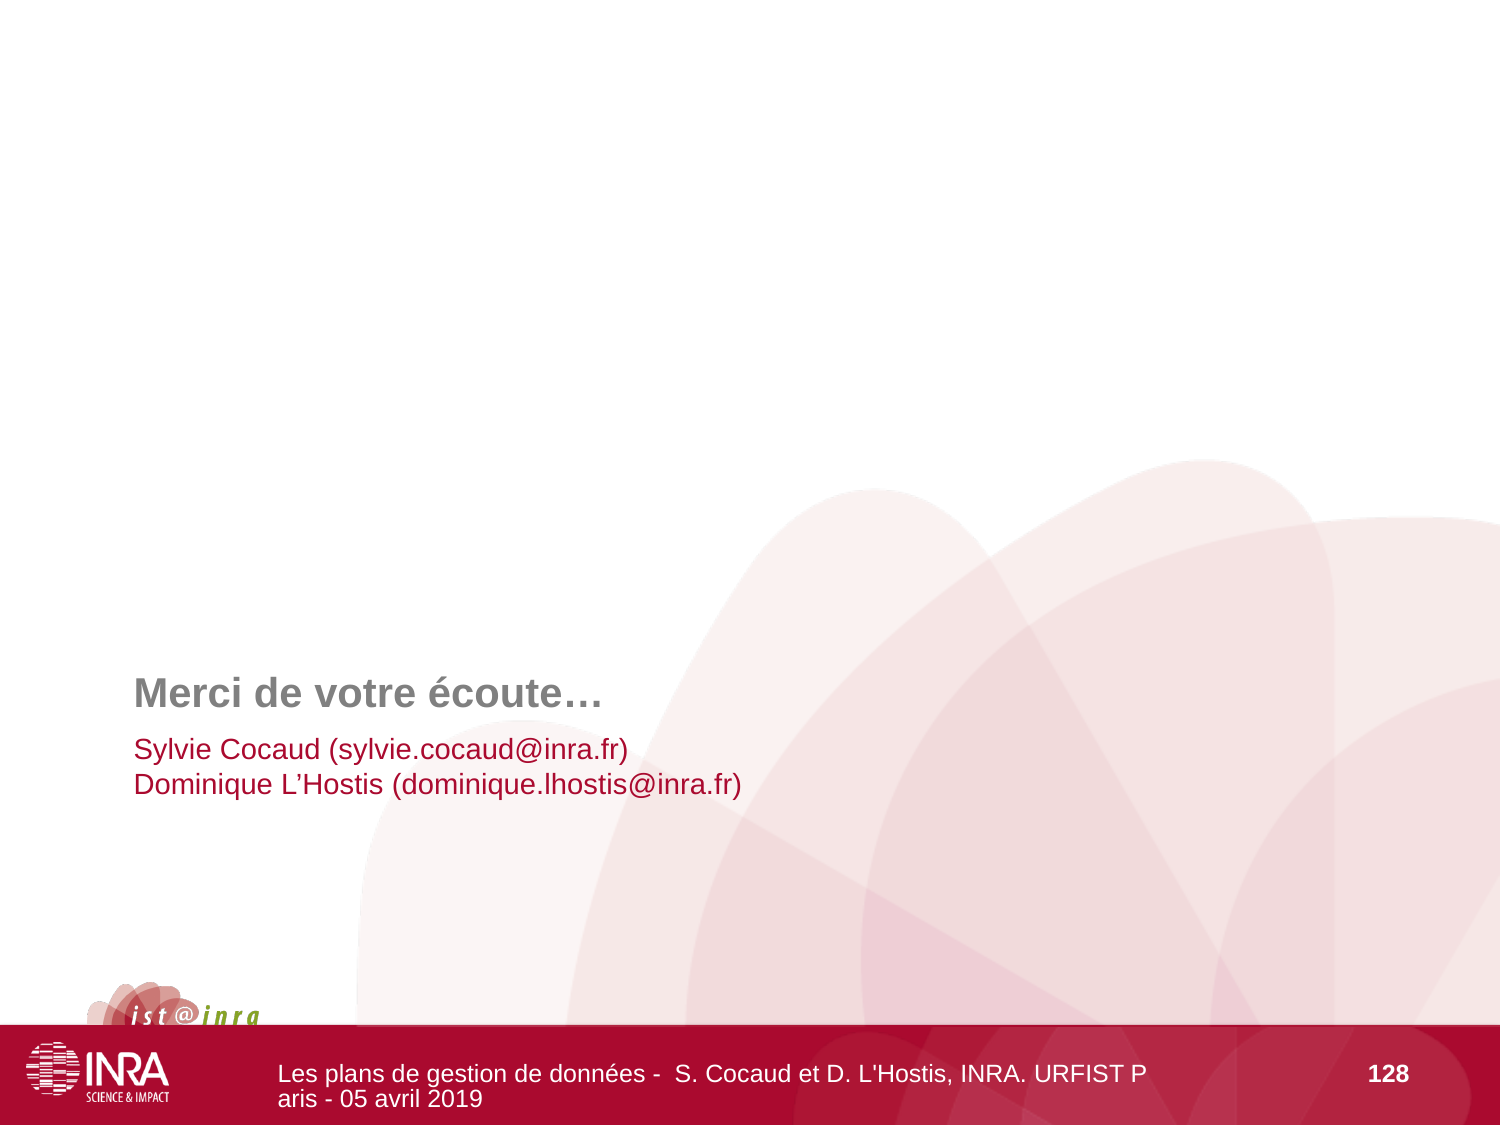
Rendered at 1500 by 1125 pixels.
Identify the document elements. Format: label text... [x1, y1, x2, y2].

footer Les plans de gestion de données - S. Cocaud et D. L'Hostis, INRA. URFIST Paris - 05 avril 2019 [262, 1042, 1173, 1103]
list Merci de votre écoute… [118, 476, 1394, 723]
title Sylvie Cocaud (sylvie.cocaud@inra.fr) Dominique L’Hostis (dominique.lhostis@inra.fr) [118, 723, 1394, 947]
picture [337, 443, 1500, 1125]
picture [87, 978, 263, 1025]
picture [26, 1042, 169, 1102]
slide_number 128 [1328, 1042, 1425, 1103]
